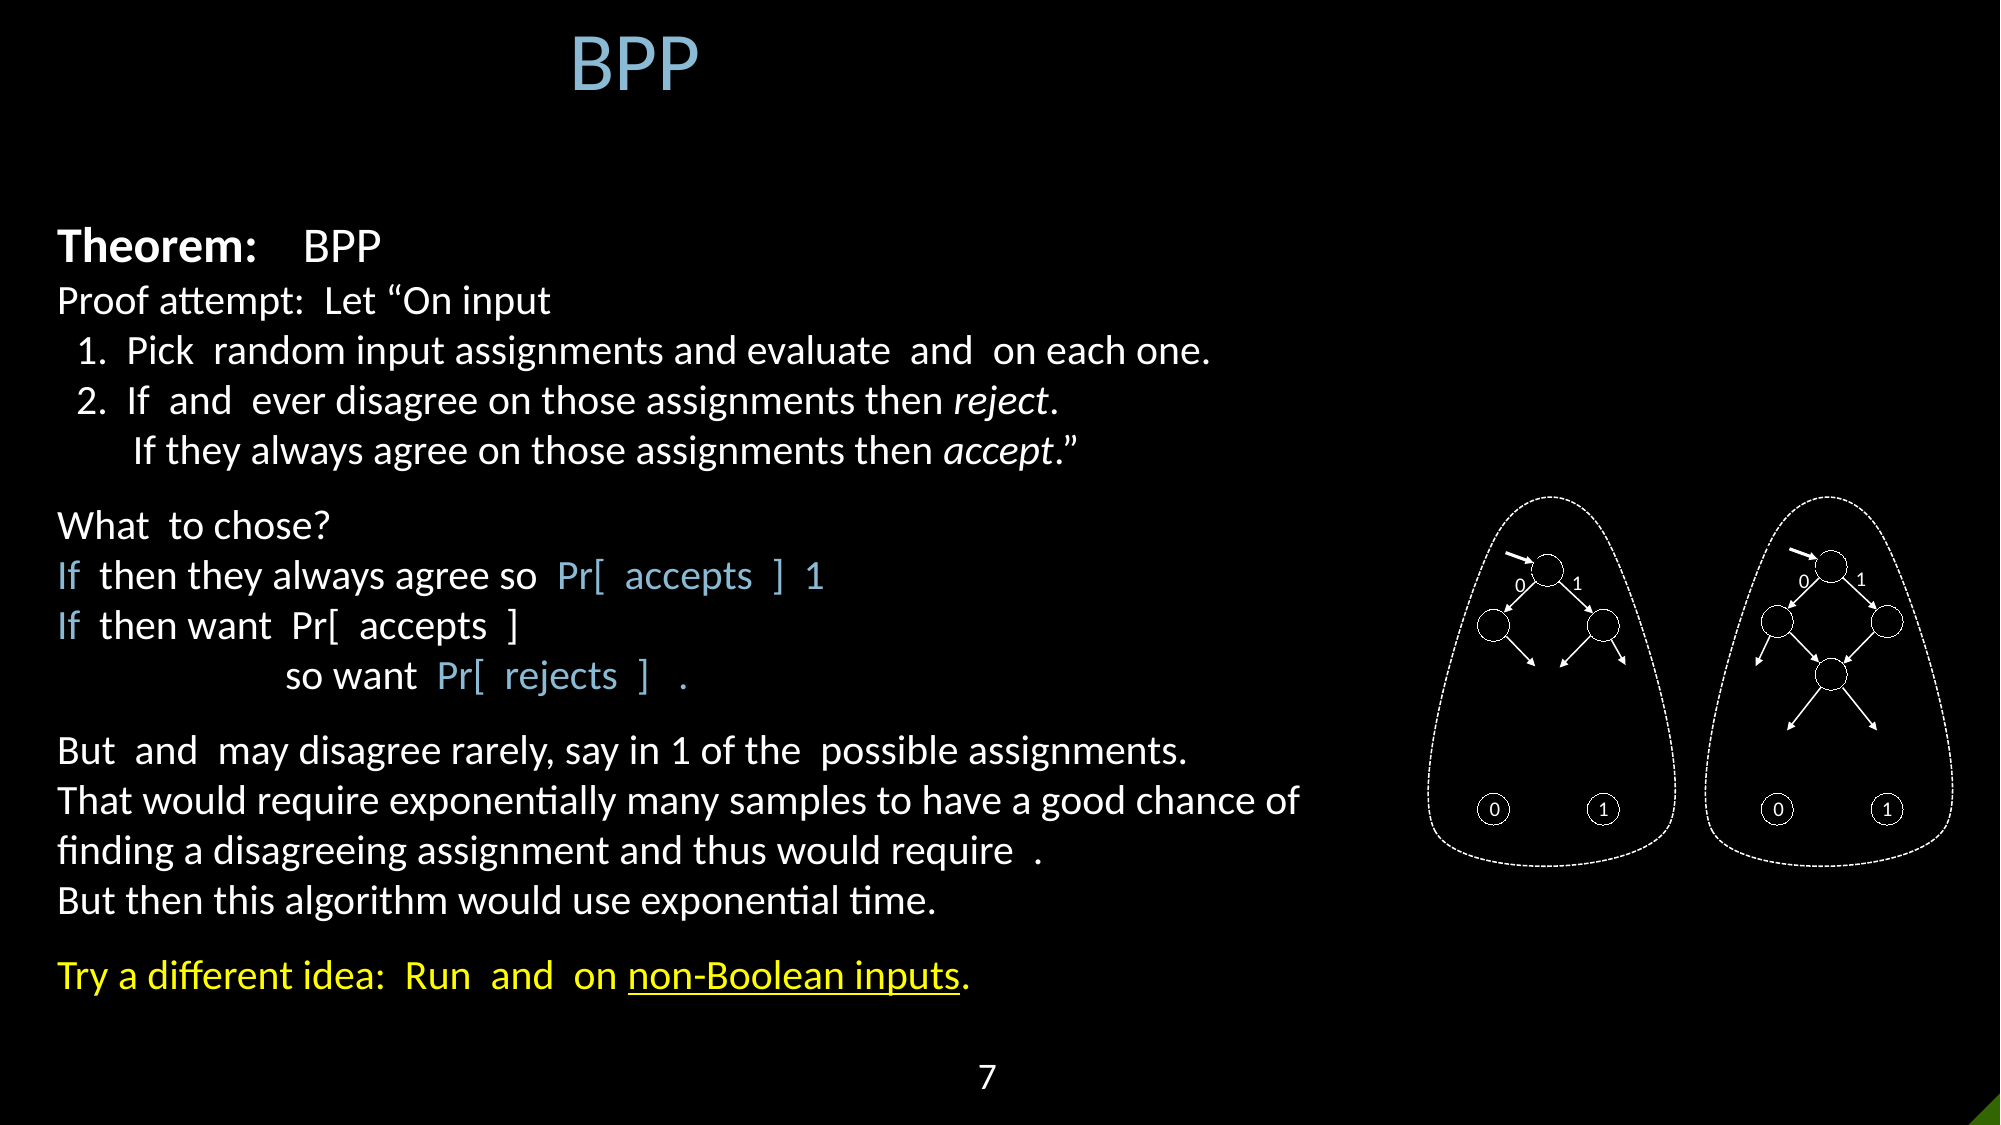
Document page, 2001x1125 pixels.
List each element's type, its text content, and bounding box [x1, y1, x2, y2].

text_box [1410, 494, 1676, 867]
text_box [1693, 494, 1953, 867]
text_box 7 [963, 1045, 1012, 1105]
text_box [1968, 1093, 2000, 1125]
